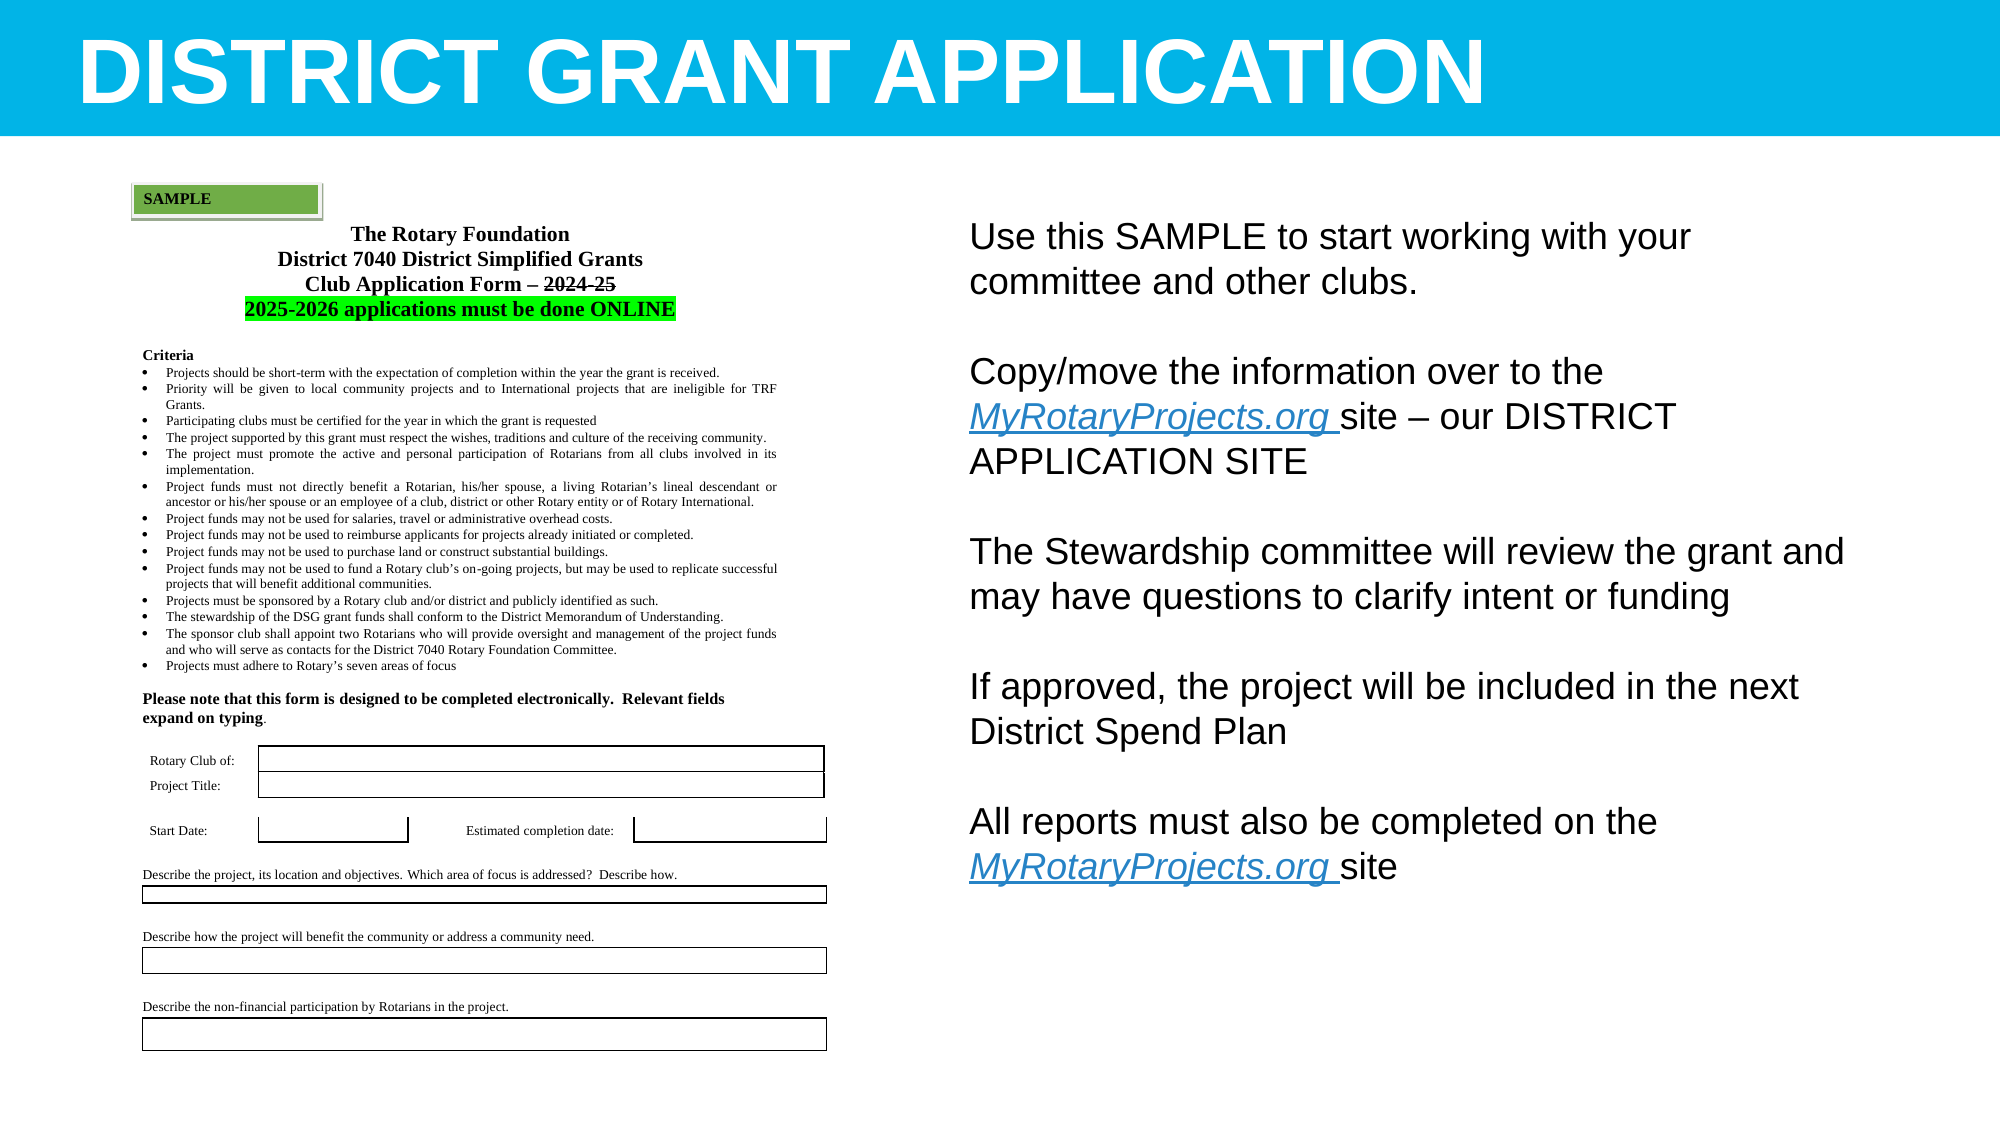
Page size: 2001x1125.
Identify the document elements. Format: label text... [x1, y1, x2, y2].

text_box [131, 182, 832, 1072]
title District grant application [62, 2, 1950, 139]
text_box Use this SAMPLE to start working with your committee and other clubs. Copy/move the information over to the MyRotaryProjects.org site – our DISTRICT APPLICATION SITE The Stewardship committee will review the grant and may have questions to clarify intent or funding If approved, the project will be included in the next District Spend Plan All reports must also be completed on the MyRotaryProjects.org site [954, 204, 1869, 895]
